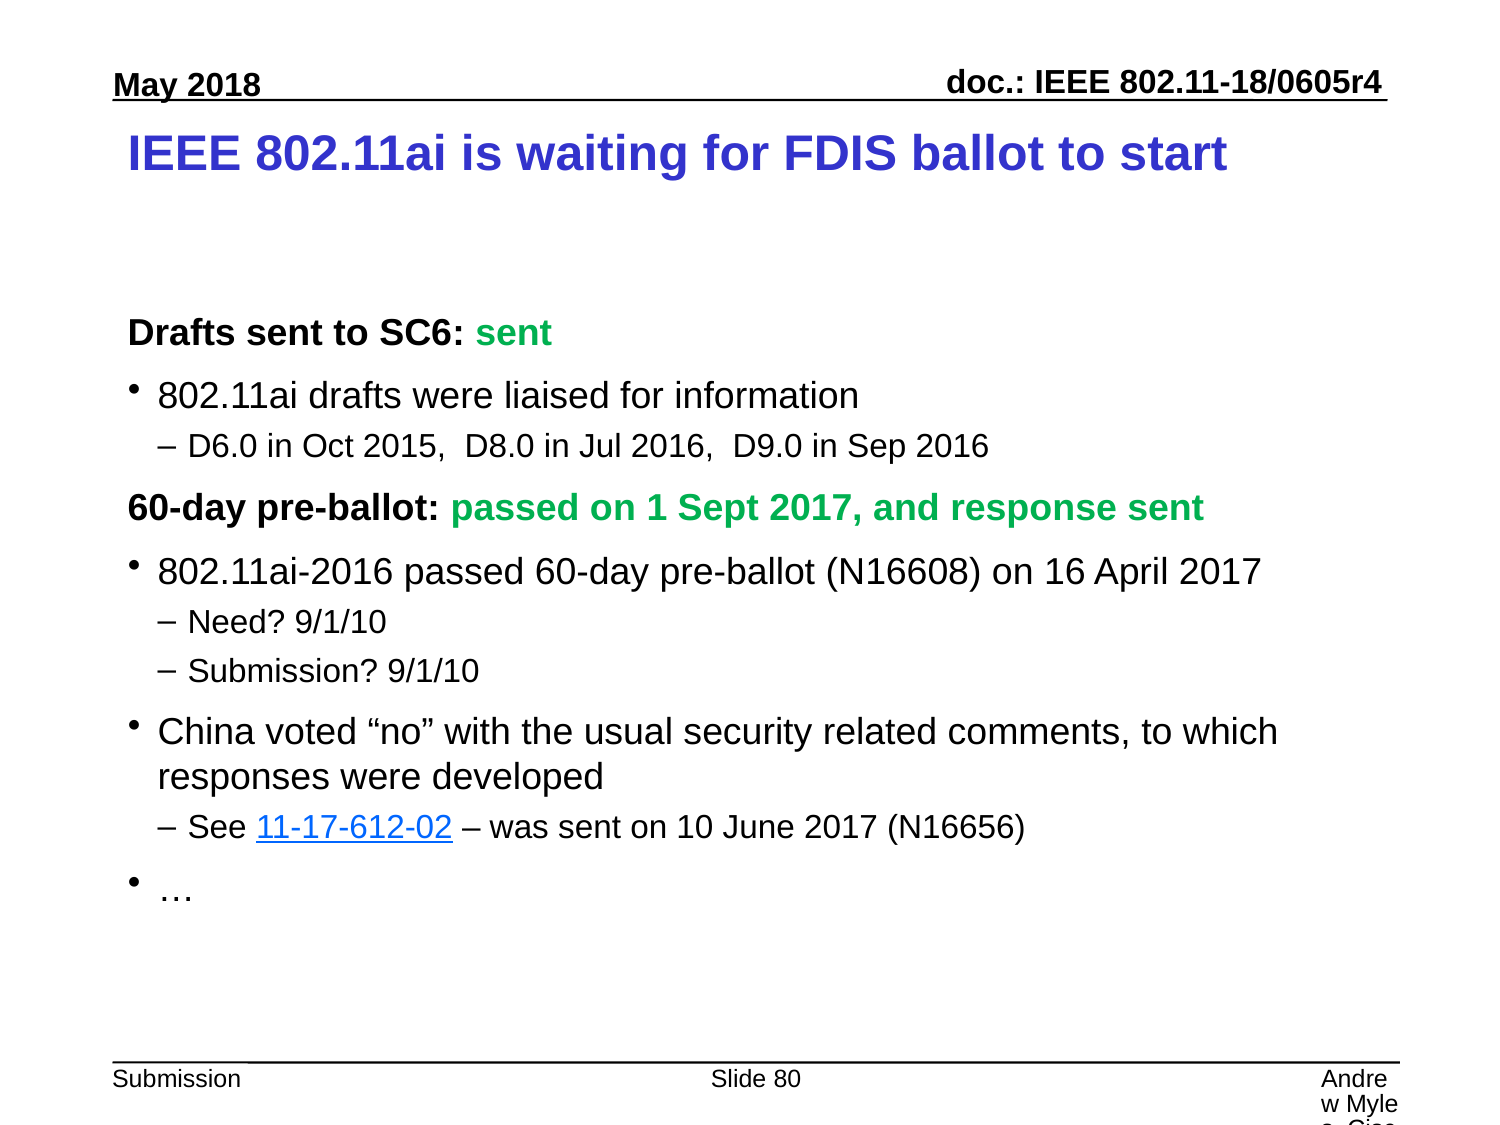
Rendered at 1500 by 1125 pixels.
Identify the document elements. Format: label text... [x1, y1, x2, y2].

title IEEE 802.11ai is waiting for FDIS ballot to start [112, 112, 1388, 288]
slide_number Slide 80 [709, 1061, 803, 1093]
list Drafts sent to SC6: sent 802.11ai drafts were liaised for information D6.0 in Oct 2015, D8.0 in Jul 2016, D9.0 in Sep 2016 60-day pre-ballot: passed on 1 Sept 2017, and response sent 802.11ai-2016 passed 60-day pre-ballot (N16608) on 16 April 2017 Need? 9/1/10 Submission? 9/1/10 China voted “no” with the usual security related comments, to which responses were developed See 11-17-612-02 – was sent on 10 June 2017 (N16656) … [112, 299, 1388, 975]
footer Andrew Myles, Cisco [1320, 1061, 1402, 1093]
